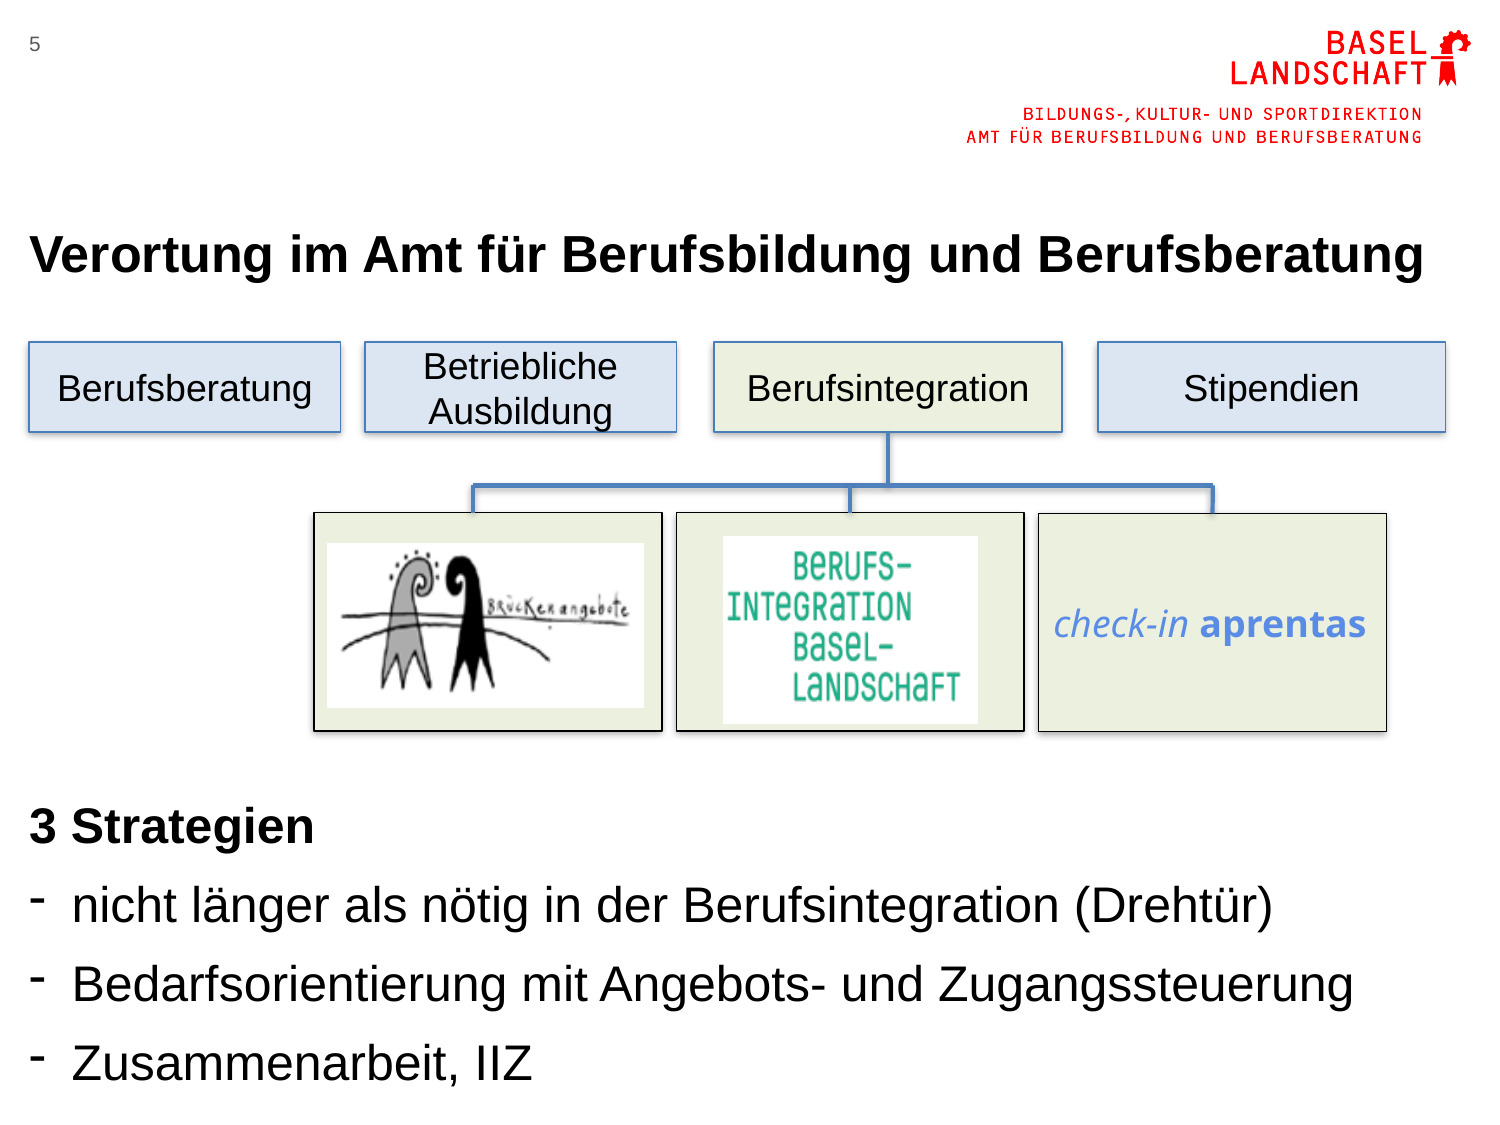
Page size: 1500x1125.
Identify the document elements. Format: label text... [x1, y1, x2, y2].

slide_number 5 [29, 30, 96, 91]
title Verortung im Amt für Berufsbildung und Berufsberatung [29, 159, 1471, 281]
picture [723, 536, 978, 725]
picture [327, 543, 644, 709]
text_box check-in aprentas [1038, 513, 1387, 732]
text_box Berufsberatung [676, 512, 1025, 732]
list 3 Strategien nicht länger als nötig in der Berufsintegration (Drehtür) Bedarfsorientierung mit Angebots- und Zugangssteuerung Zusammenarbeit, IIZ [29, 321, 1471, 1096]
text_box Berufsberatung [313, 512, 663, 732]
text_box Berufsintegration [713, 341, 1063, 433]
picture [820, 30, 1471, 159]
text_box Betriebliche Ausbildung [364, 341, 677, 433]
text_box Berufsberatung [28, 341, 341, 433]
text_box Stipendien [1097, 341, 1446, 433]
